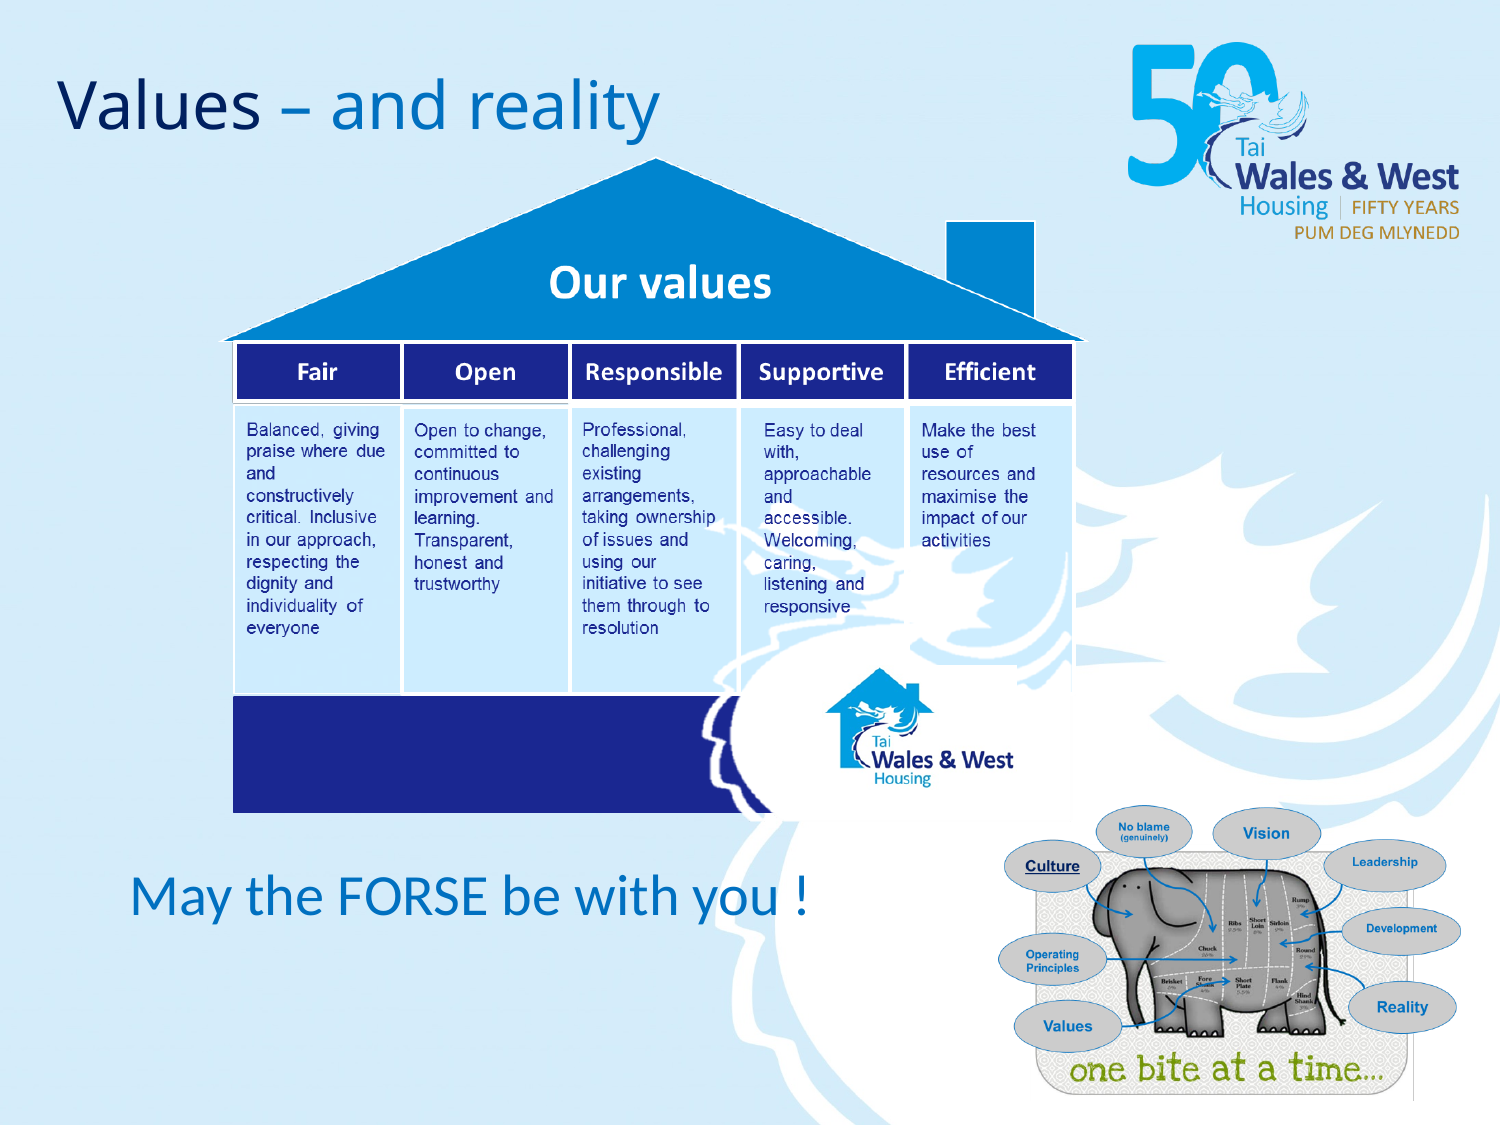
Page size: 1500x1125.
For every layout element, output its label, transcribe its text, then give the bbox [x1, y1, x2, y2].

text_box May the FORSE be with you ! [114, 196, 992, 966]
list [112, 219, 992, 1035]
title Values – and reality [42, 55, 1130, 162]
picture [0, 0, 1500, 1125]
text_box May the FORSE be with you ! [1093, 196, 1390, 804]
